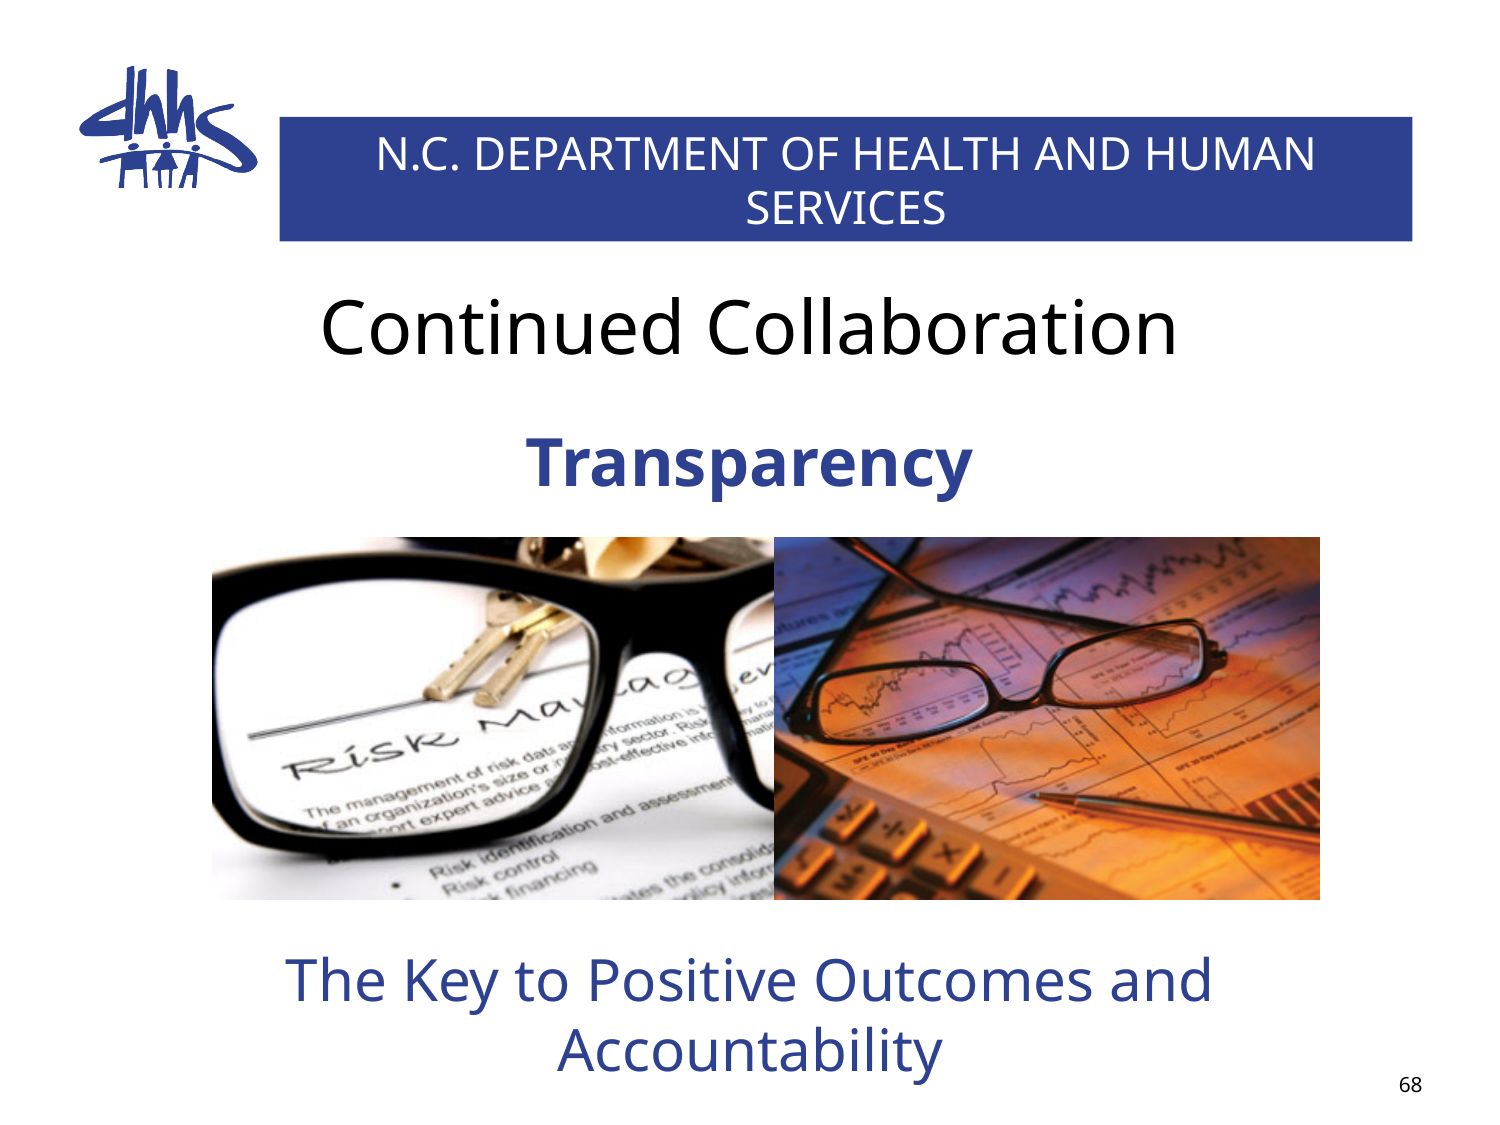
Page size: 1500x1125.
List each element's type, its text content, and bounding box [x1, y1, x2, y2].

title Continued Collaboration [87, 249, 1413, 400]
list Transparency The Key to Positive Outcomes and Accountability [87, 412, 1413, 1088]
picture [212, 537, 1320, 901]
slide_number 68 [1125, 1064, 1438, 1103]
picture [79, 66, 286, 188]
